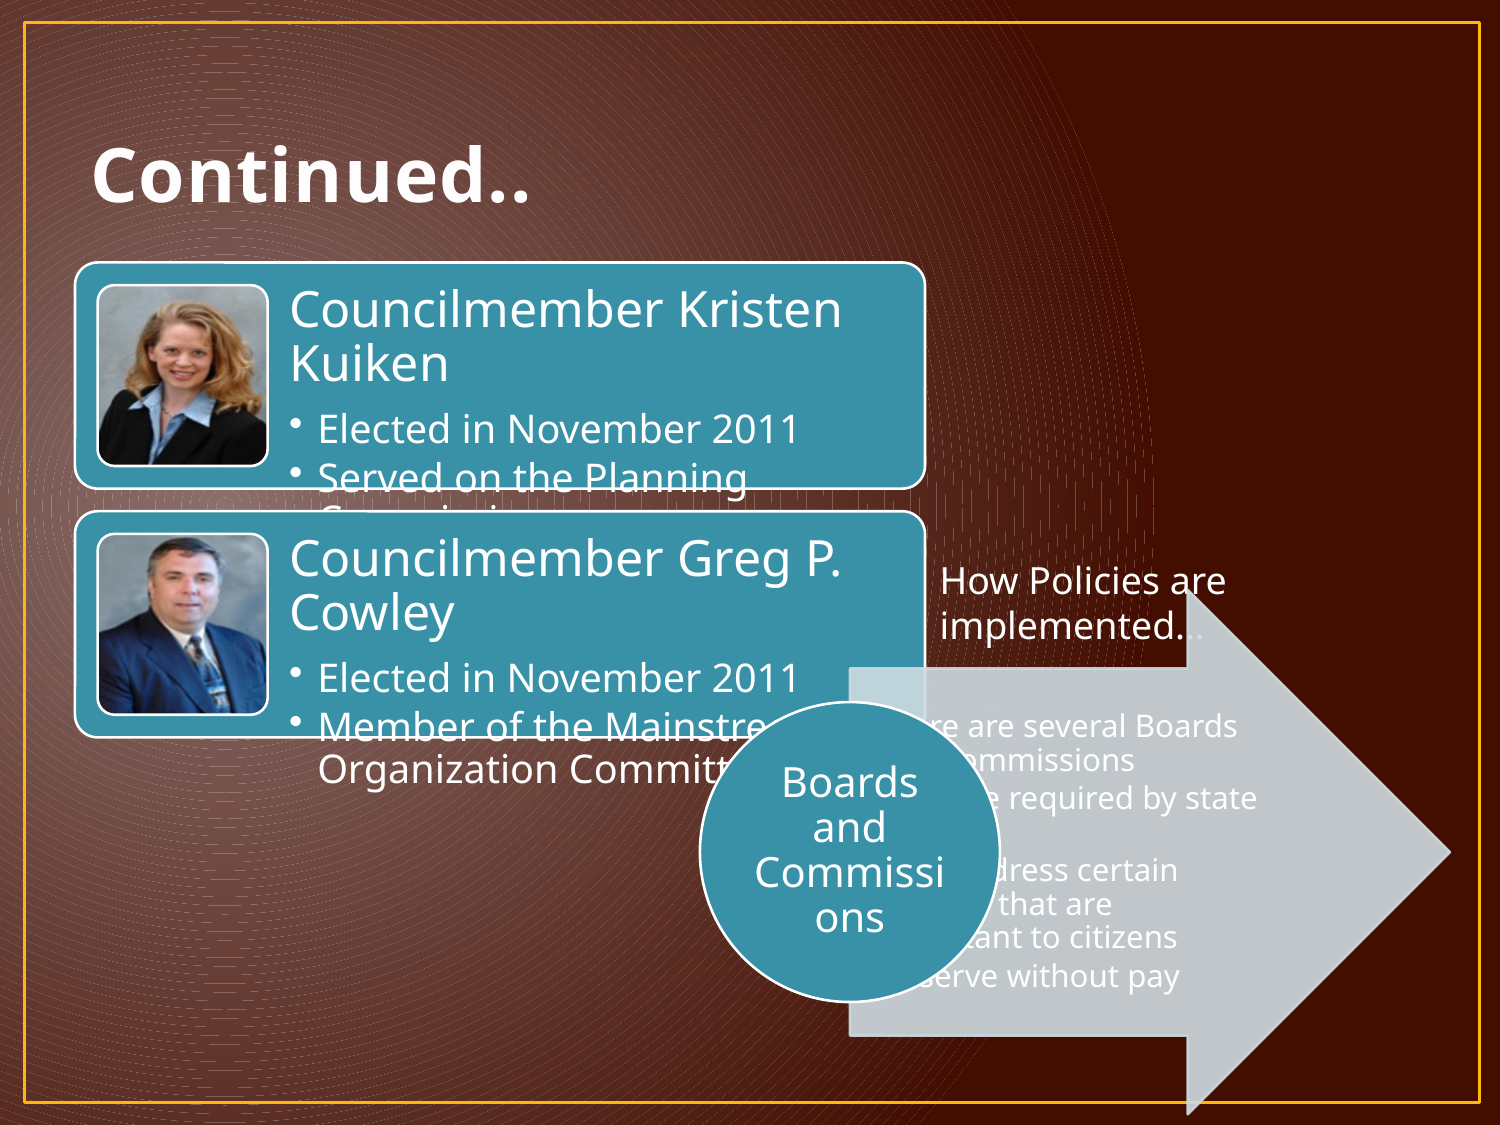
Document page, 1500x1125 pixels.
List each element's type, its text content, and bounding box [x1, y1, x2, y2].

title Continued.. [75, 37, 1425, 225]
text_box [699, 583, 1451, 1122]
text_box How Policies are implemented… [933, 549, 1288, 580]
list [74, 262, 926, 738]
